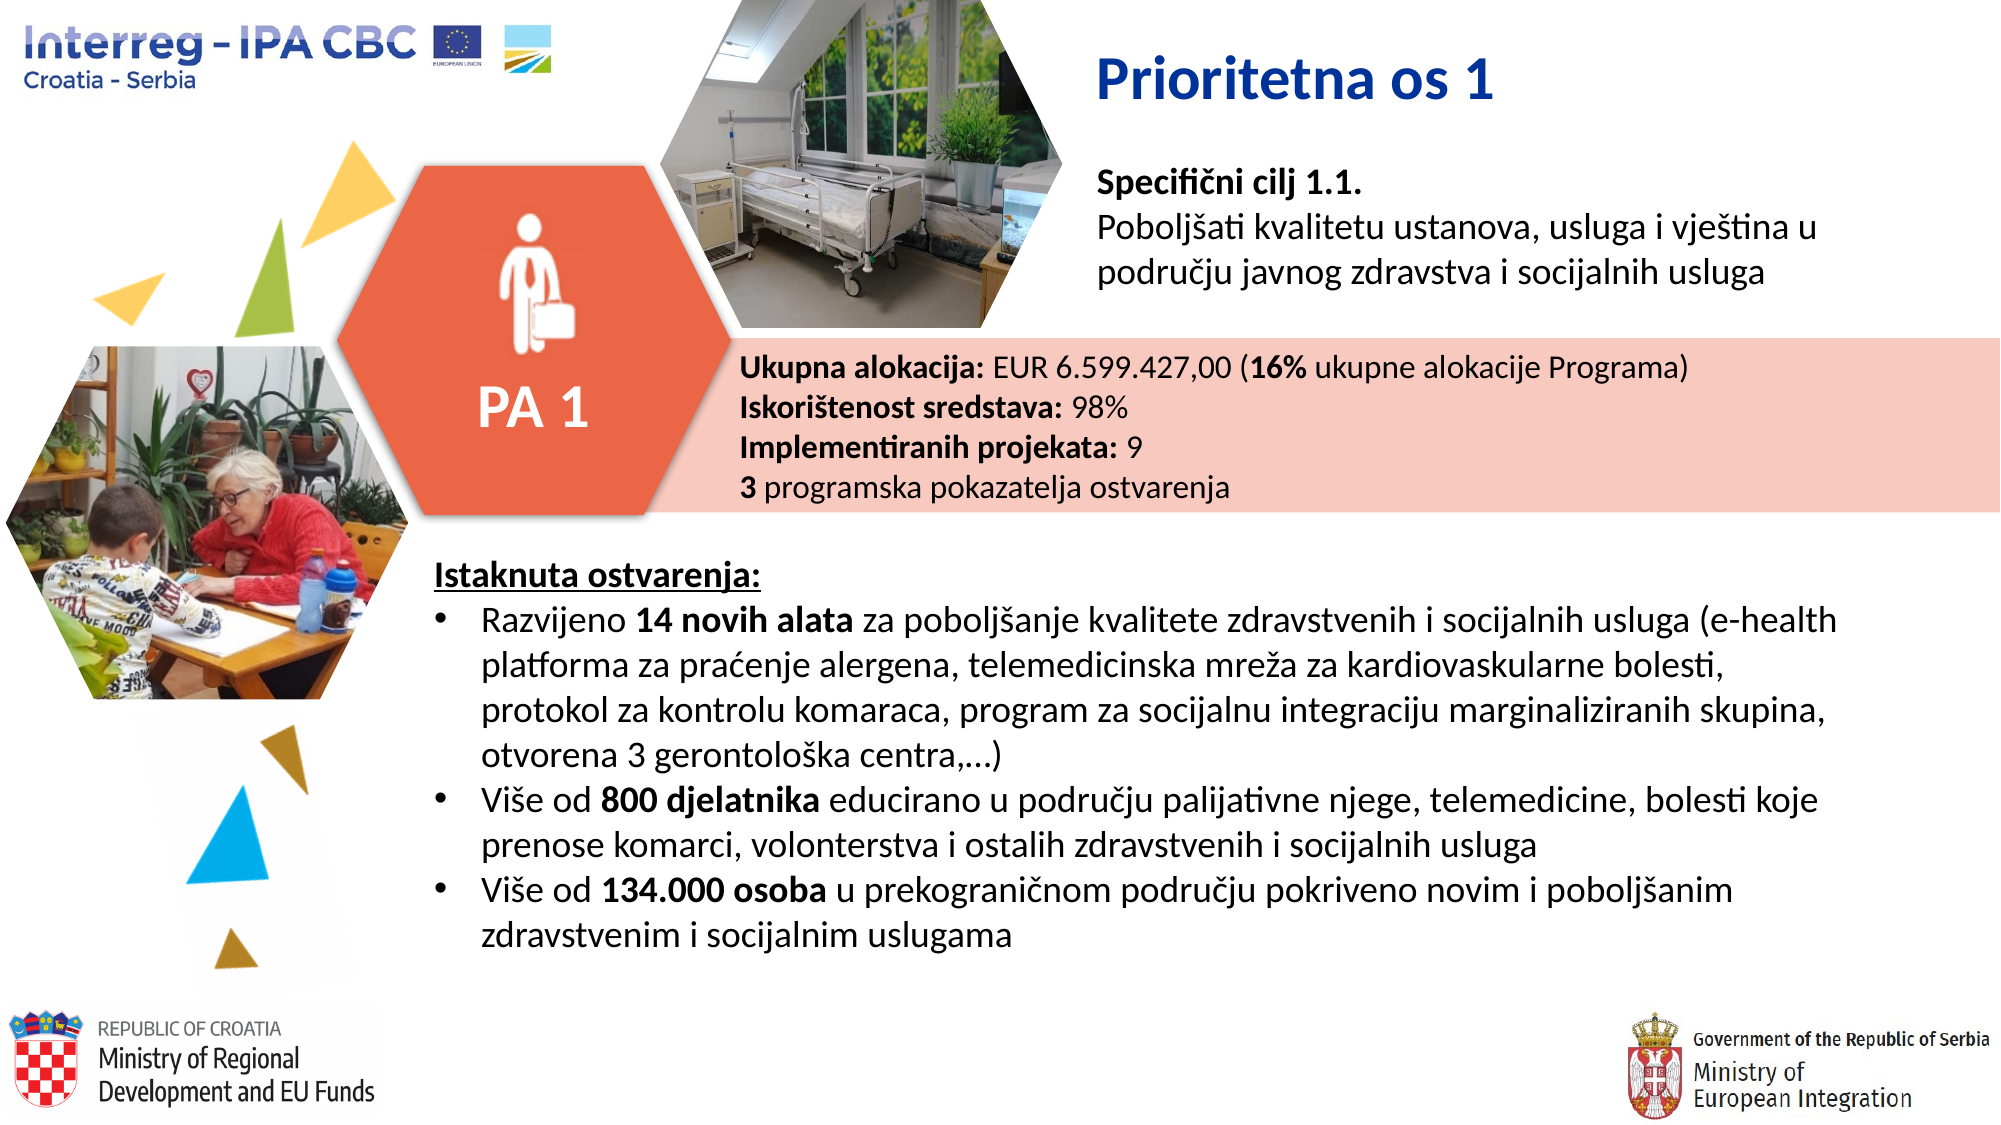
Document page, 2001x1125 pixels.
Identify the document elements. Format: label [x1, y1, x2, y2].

text_box [0, 0, 2000, 1125]
picture [659, 0, 1063, 328]
picture [5, 1005, 379, 1117]
picture [5, 346, 409, 700]
text_box [336, 165, 732, 515]
